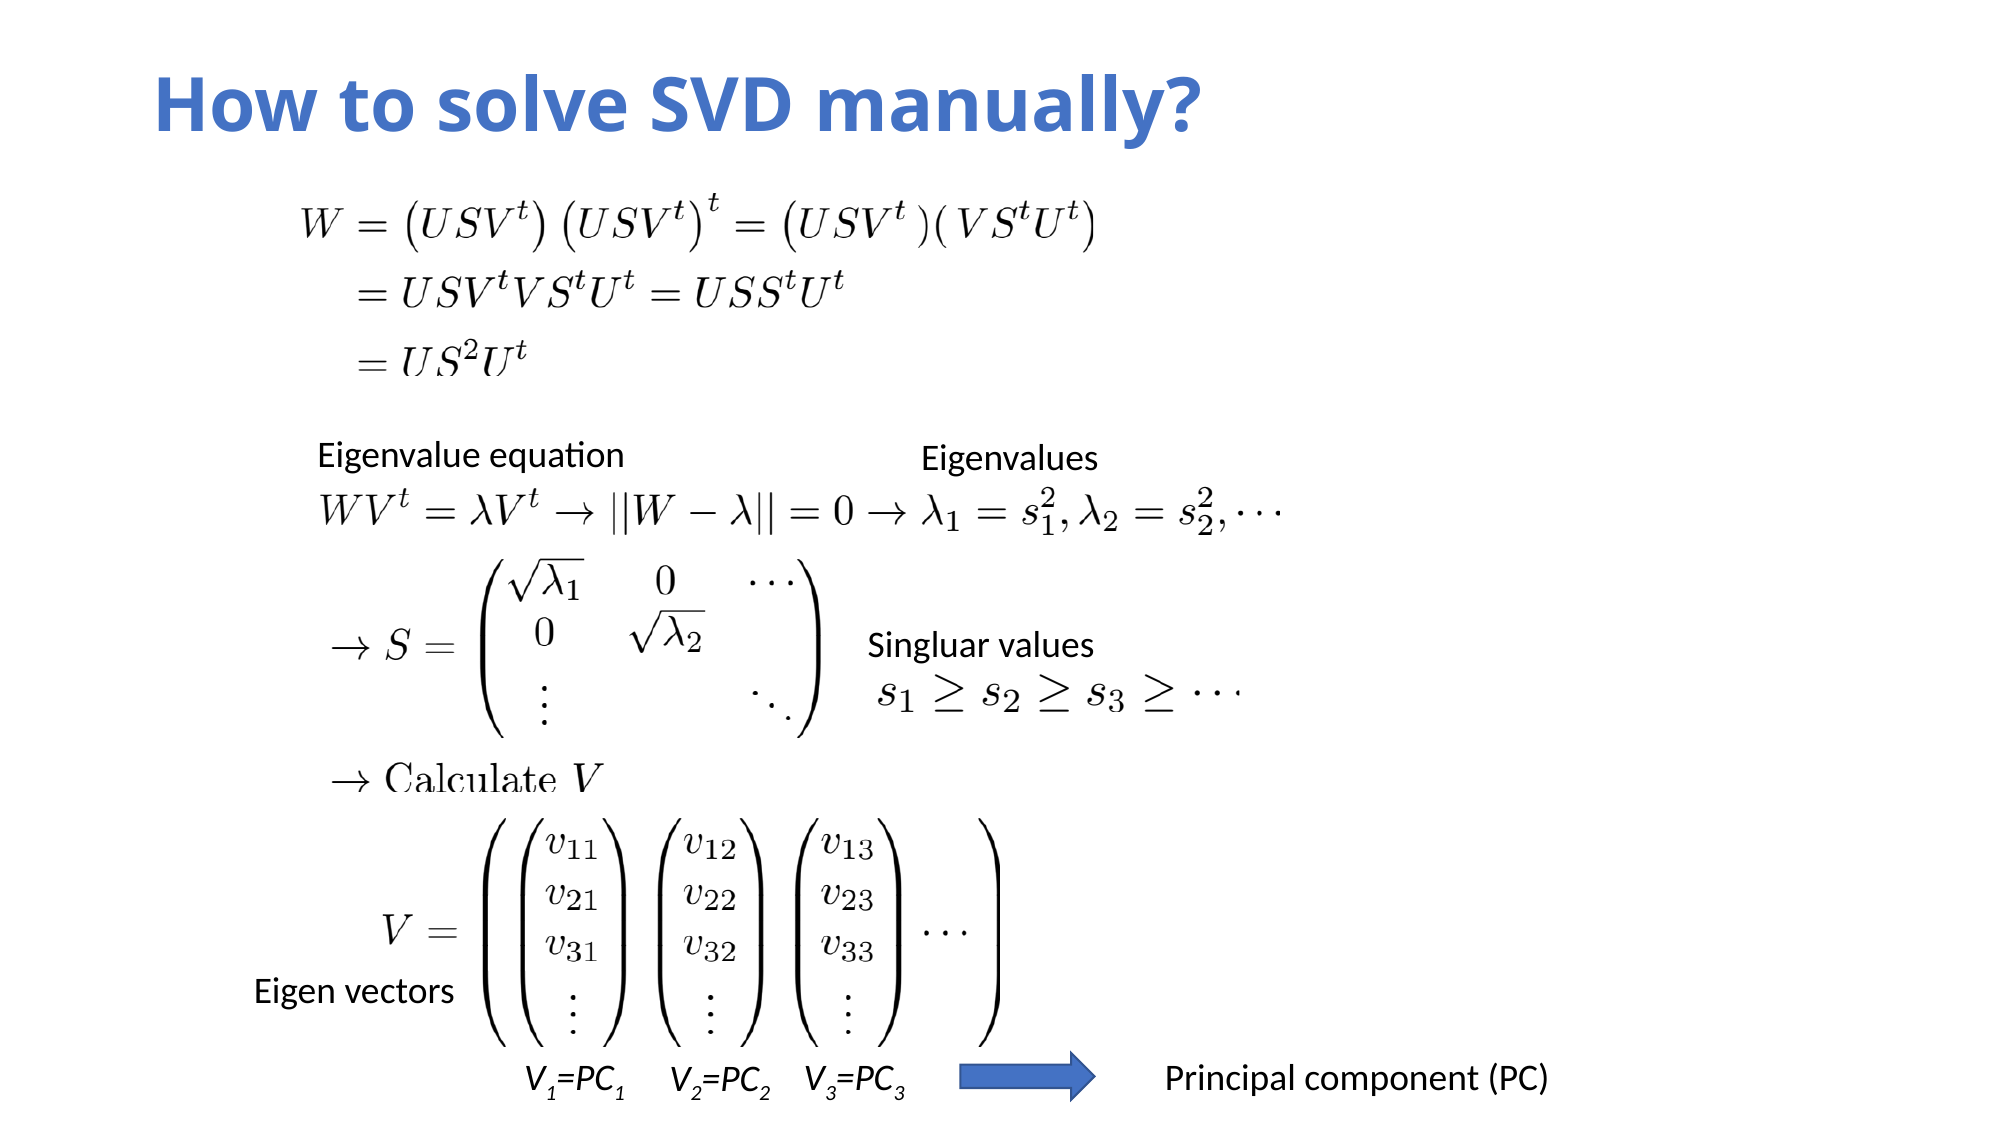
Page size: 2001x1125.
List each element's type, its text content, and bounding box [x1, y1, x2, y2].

text_box Principal component (PC) [1150, 1045, 1565, 1106]
text_box Eigenvalue equation [302, 422, 641, 483]
text_box Eigenvalues [906, 425, 1114, 485]
picture [300, 193, 1094, 376]
text_box How to solve SVD manually? [137, 59, 1863, 158]
picture [382, 817, 1001, 1047]
text_box V1=PC1 [509, 1047, 640, 1112]
text_box Eigen vectors [239, 958, 382, 1019]
text_box [959, 1050, 1096, 1103]
picture [319, 486, 1280, 792]
text_box V2=PC2 [654, 1047, 786, 1113]
text_box V3=PC3 [788, 1047, 920, 1112]
